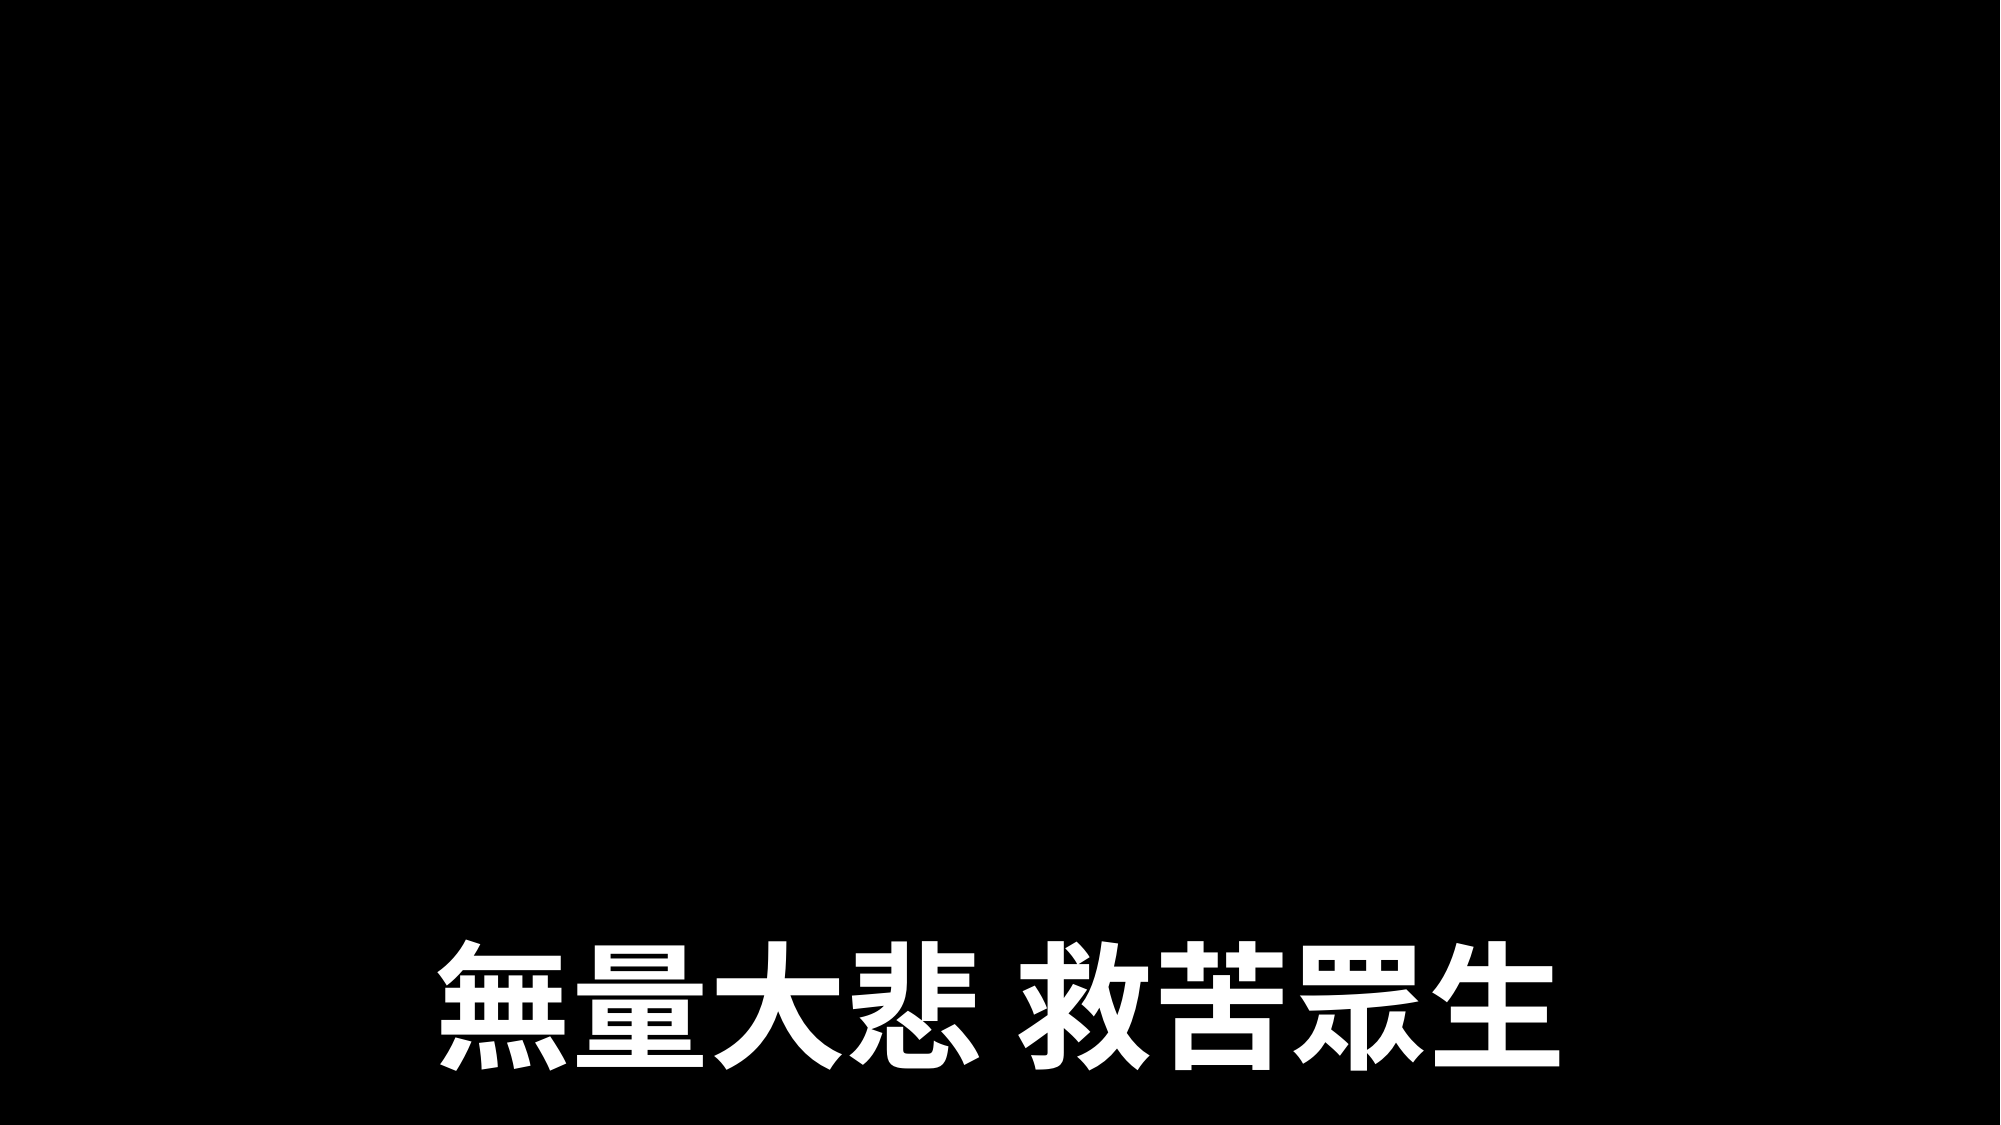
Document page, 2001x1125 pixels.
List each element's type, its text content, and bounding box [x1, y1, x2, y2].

title 無量大悲 救苦眾生 [0, 905, 2000, 1124]
